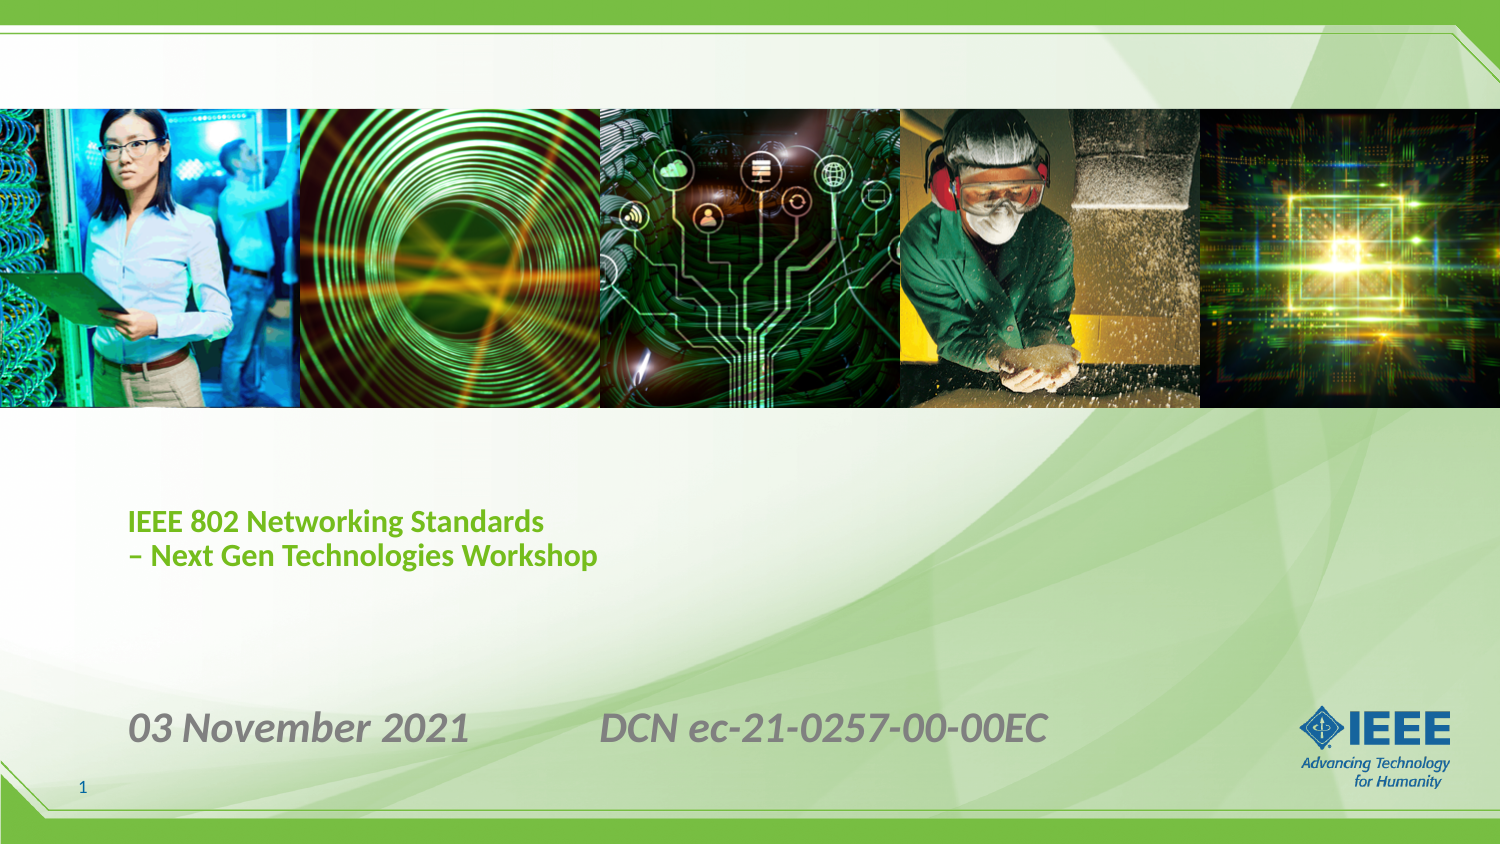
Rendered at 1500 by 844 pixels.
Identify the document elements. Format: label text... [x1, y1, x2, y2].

picture [0, 388, 9, 395]
slide_number 1 [63, 763, 143, 809]
title IEEE 802 Networking Standards – Next Gen Technologies Workshop [112, 495, 1493, 582]
picture [24, 231, 29, 249]
subtitle 03 November 2021 DCN ec-21-0257-00-00EC [112, 697, 1388, 769]
picture [0, 0, 1500, 759]
picture [2, 760, 1500, 844]
